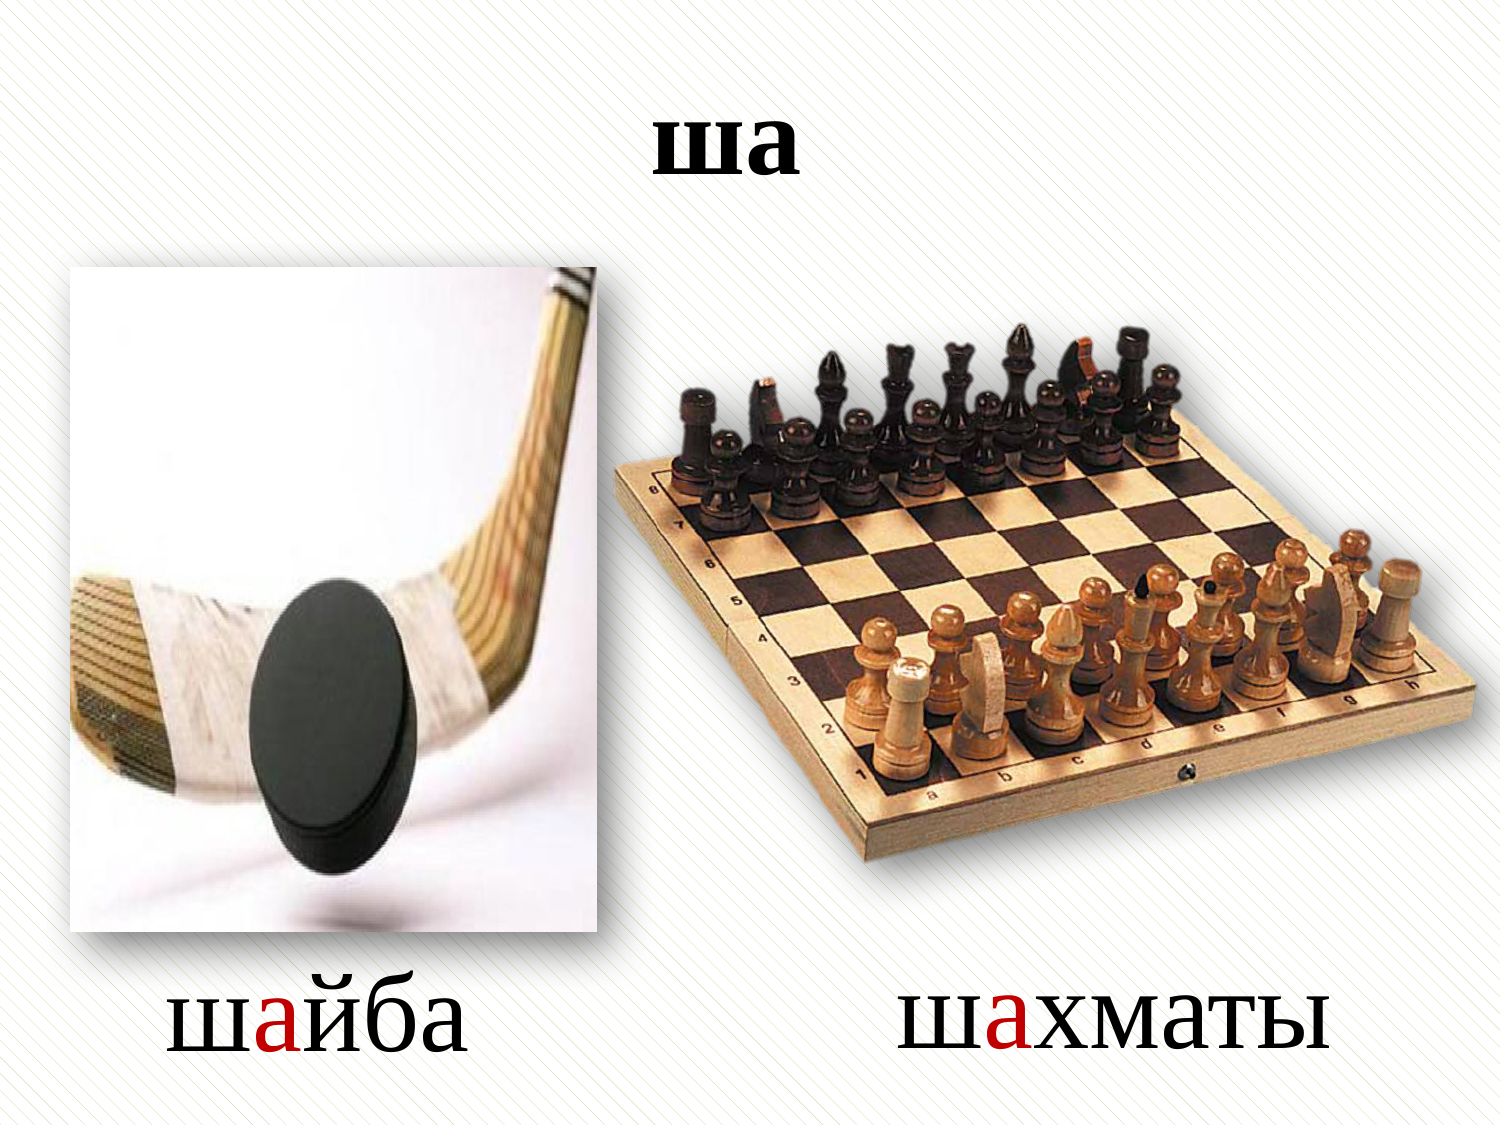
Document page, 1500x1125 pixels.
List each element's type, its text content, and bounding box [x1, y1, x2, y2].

text_box ша [70, 54, 1453, 205]
text_box шахматы [838, 1000, 1391, 1079]
picture [70, 149, 1500, 1034]
text_box шайба [41, 931, 594, 1082]
